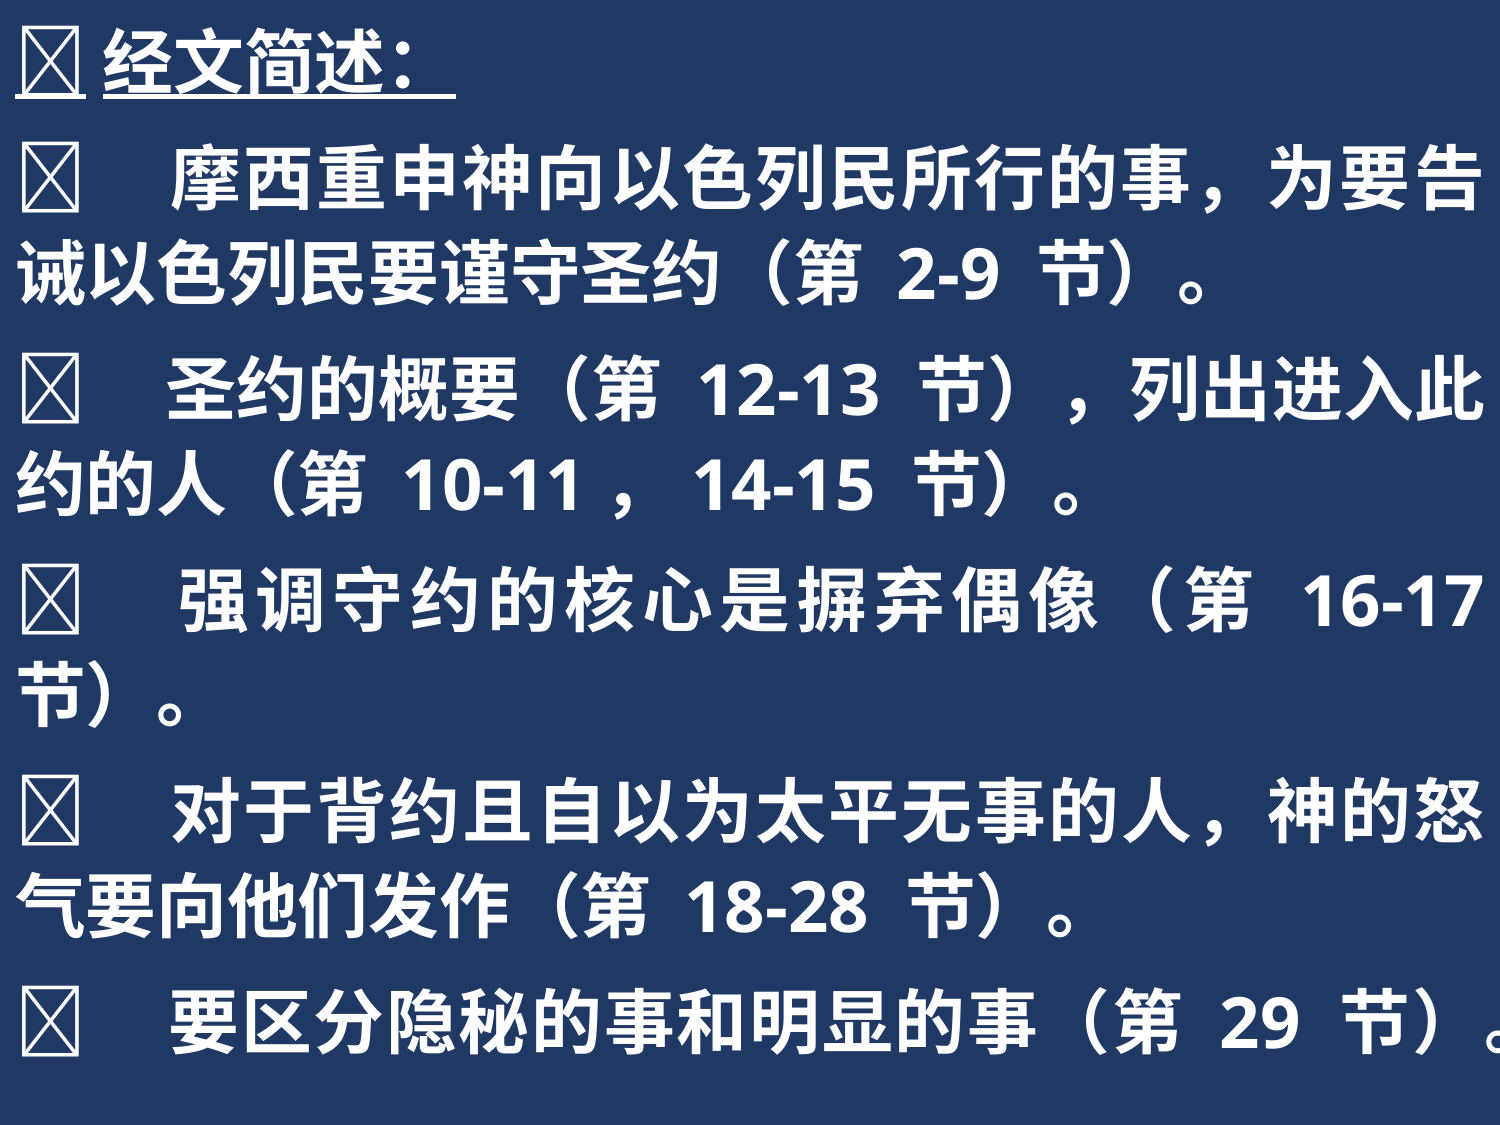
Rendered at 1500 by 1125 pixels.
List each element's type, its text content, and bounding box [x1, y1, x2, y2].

list 经文简述：  摩西重申神向以色列民所行的事，为要告诫以色列民要谨守圣约（第 2-9 节）。  圣约的概要（第 12-13 节），列出进入此约的人（第 10-11，14-15 节）。  强调守约的核心是摒弃偶像（第 16-17 节）。  对于背约且自以为太平无事的人，神的怒气要向他们发作（第 18-28 节）。  要区分隐秘的事和明显的事（第 29 节）。 [0, 0, 1500, 1125]
